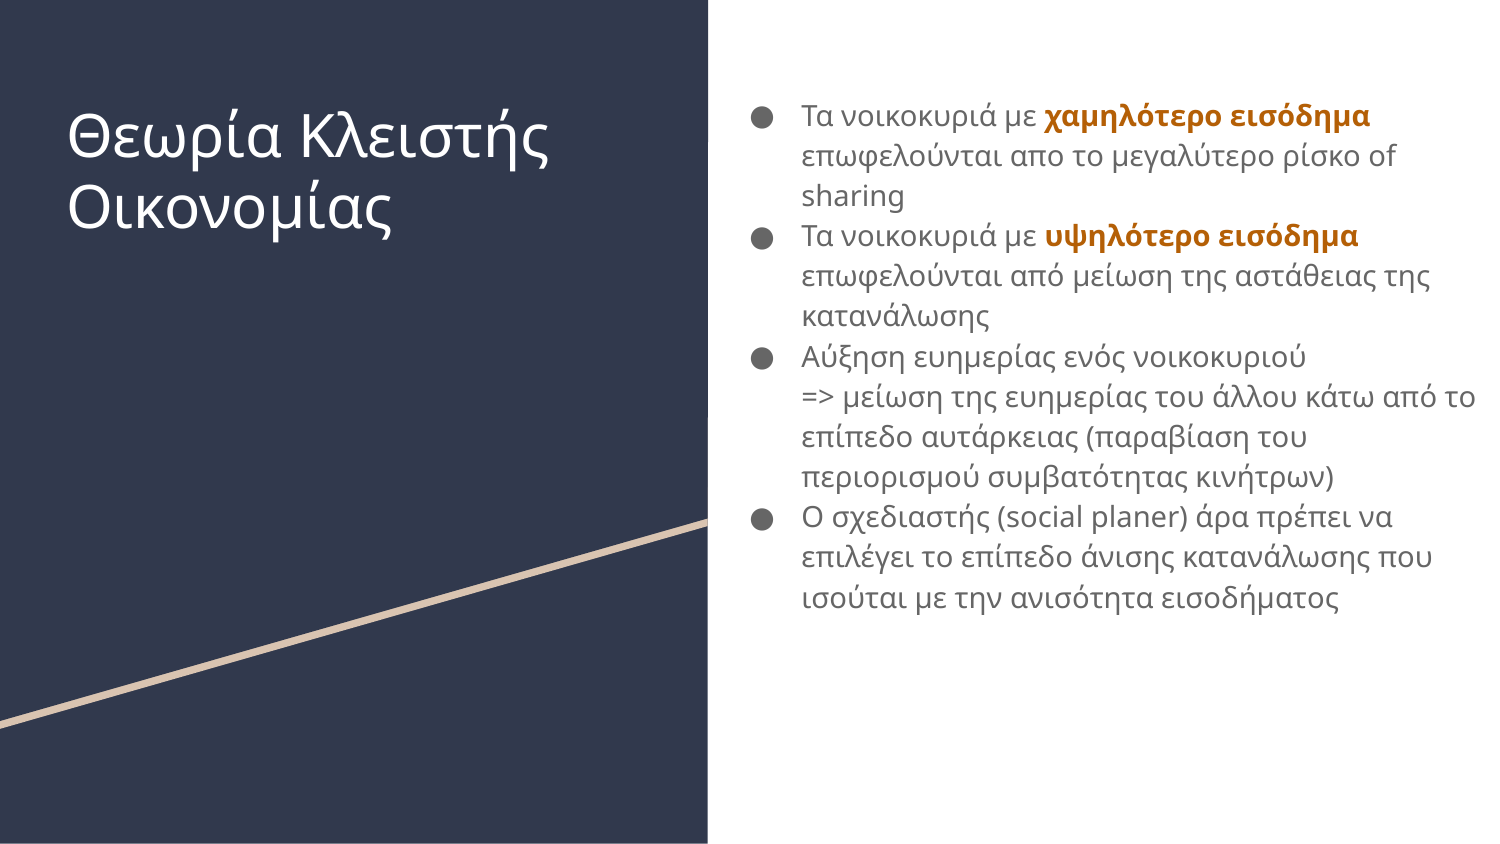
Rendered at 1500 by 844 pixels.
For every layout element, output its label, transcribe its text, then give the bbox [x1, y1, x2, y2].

list Τα νοικοκυριά με χαμηλότερο εισόδημα επωφελούνται απο το μεγαλύτερο ρίσκο of sharing Τα νοικοκυριά με υψηλότερο εισόδημα επωφελούνται από μείωση της αστάθειας της κατανάλωσης Αύξηση ευημερίας ενός νοικοκυριού => μείωση της ευημερίας του άλλου κάτω από το επίπεδο αυτάρκειας (παραβίαση του περιορισμού συμβατότητας κινήτρων) Ο σχεδιαστής (social planer) άρα πρέπει να επιλέγει το επίπεδο άνισης κατανάλωσης που ισούται με την ανισότητα εισοδήματος [711, 41, 1500, 802]
title Θεωρία Κλειστής Οικονομίας [51, 82, 660, 257]
